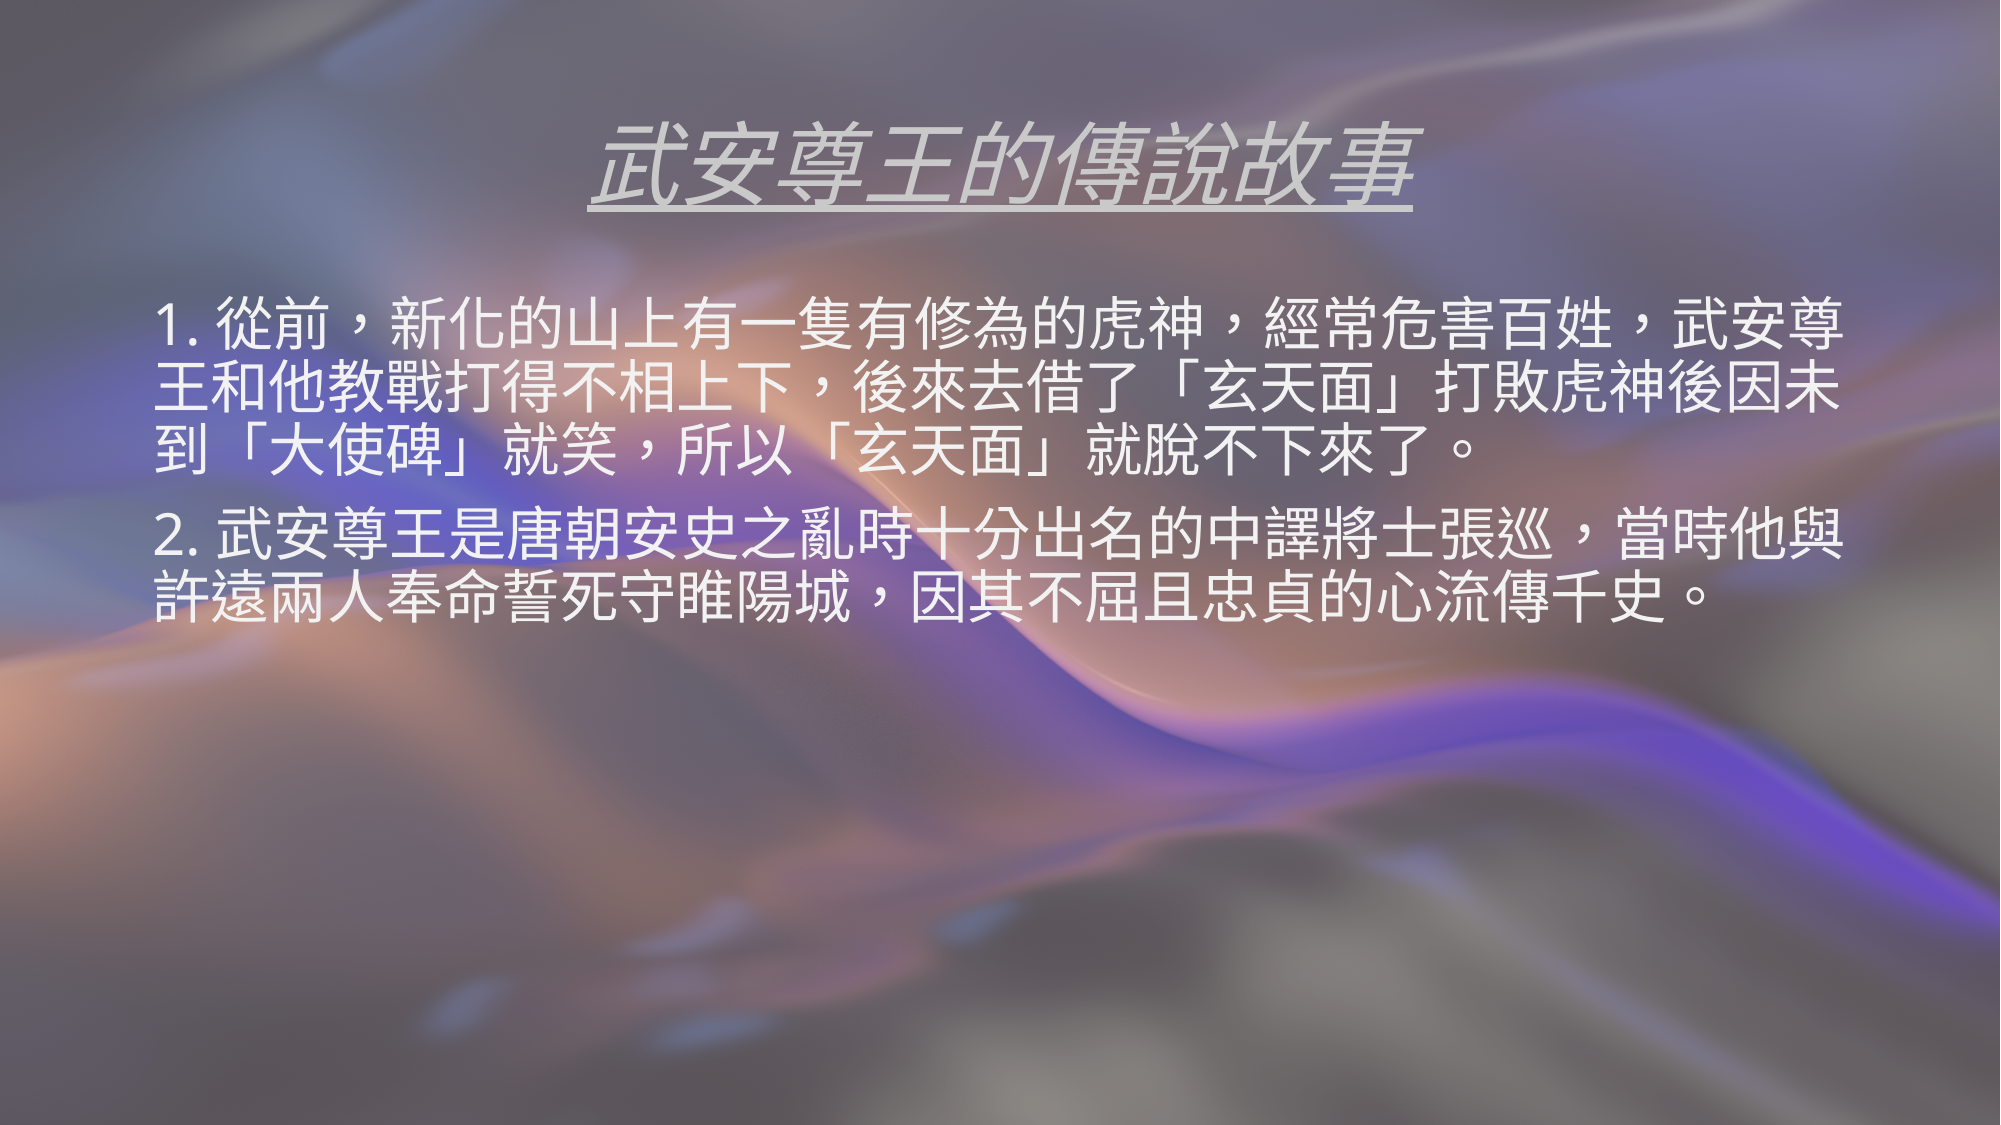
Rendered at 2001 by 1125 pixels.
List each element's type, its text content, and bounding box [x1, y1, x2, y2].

list 1.從前，新化的山上有一隻有修為的虎神，經常危害百姓，武安尊王和他教戰打得不相上下，後來去借了「玄天面」打敗虎神後因未到「大使碑」就笑，所以「玄天面」就脫不下來了。 2.武安尊王是唐朝安史之亂時十分出名的中譯將士張巡，當時他與許遠兩人奉命誓死守睢陽城，因其不屈且忠貞的心流傳千史。 [137, 287, 1863, 1002]
title 武安尊王的傳說故事 [137, 59, 1863, 278]
